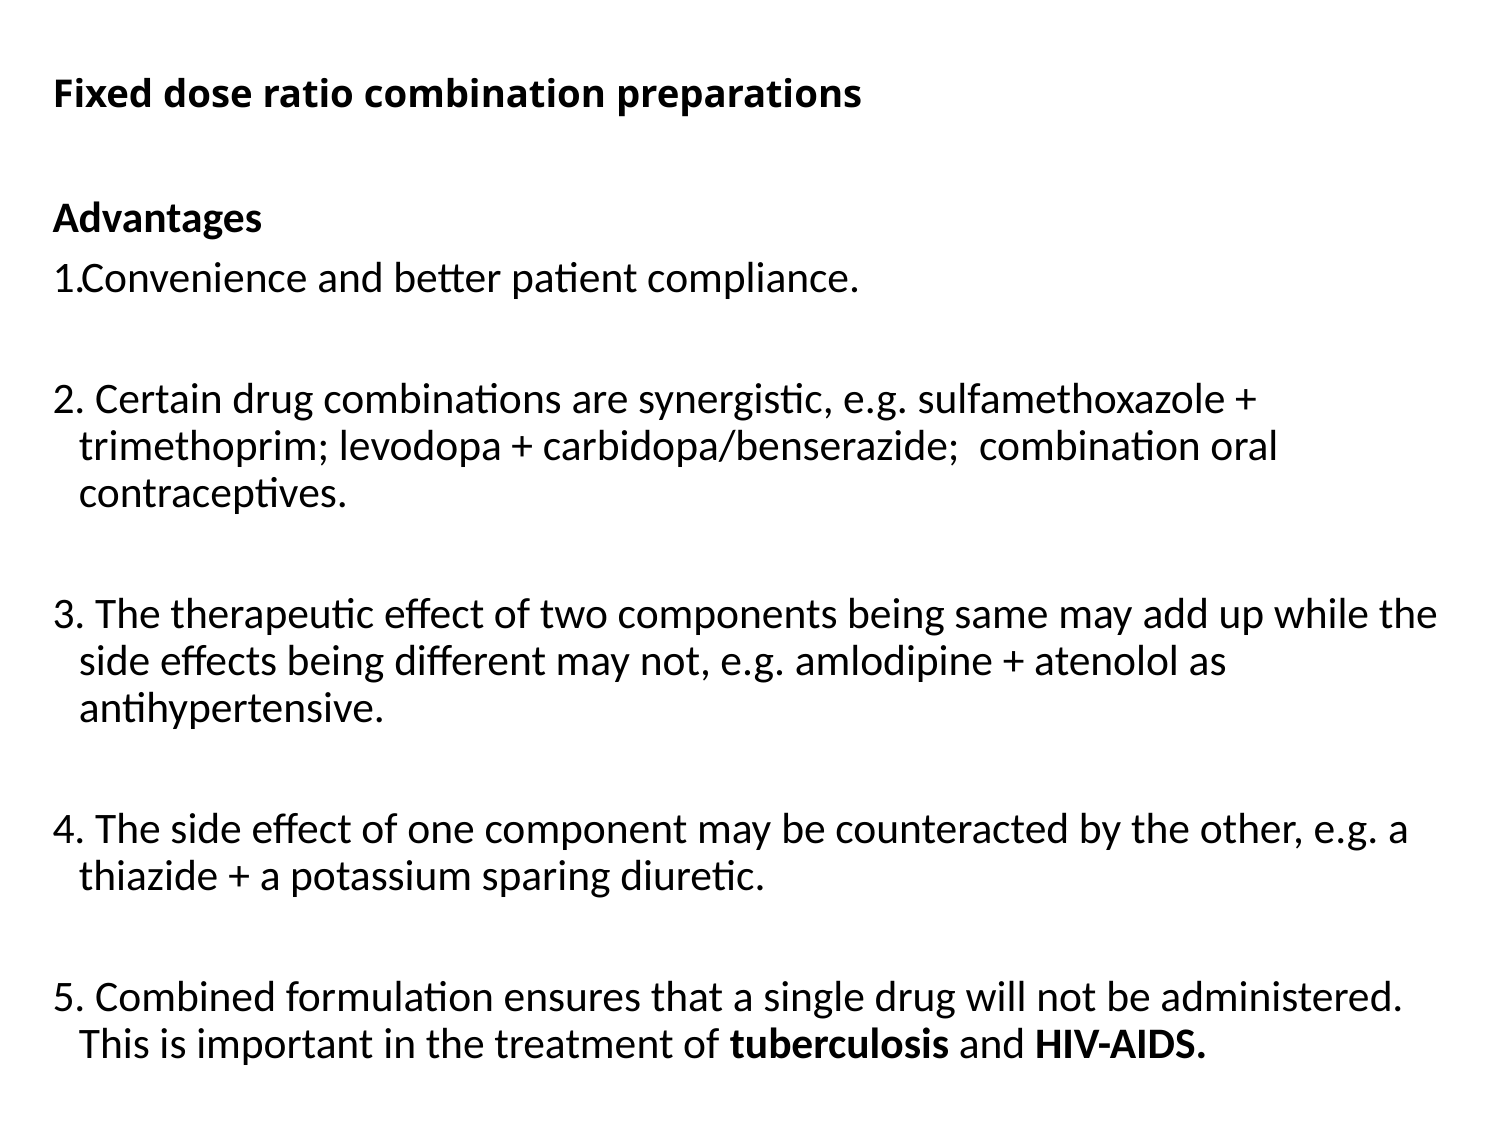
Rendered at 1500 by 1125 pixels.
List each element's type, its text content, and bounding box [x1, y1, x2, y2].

title Fixed dose ratio combination preparations [37, 24, 1463, 163]
list Advantages Convenience and better patient compliance. 2. Certain drug combinations are synergistic, e.g. sulfamethoxazole + trimethoprim; levodopa + carbidopa/benserazide; combination oral contraceptives. 3. The therapeutic effect of two components being same may add up while the side effects being different may not, e.g. amlodipine + atenolol as antihypertensive. 4. The side effect of one component may be counteracted by the other, e.g. a thiazide + a potassium sparing diuretic. 5. Combined formulation ensures that a single drug will not be administered. This is important in the treatment of tuberculosis and HIV-AIDS. [37, 187, 1463, 1088]
